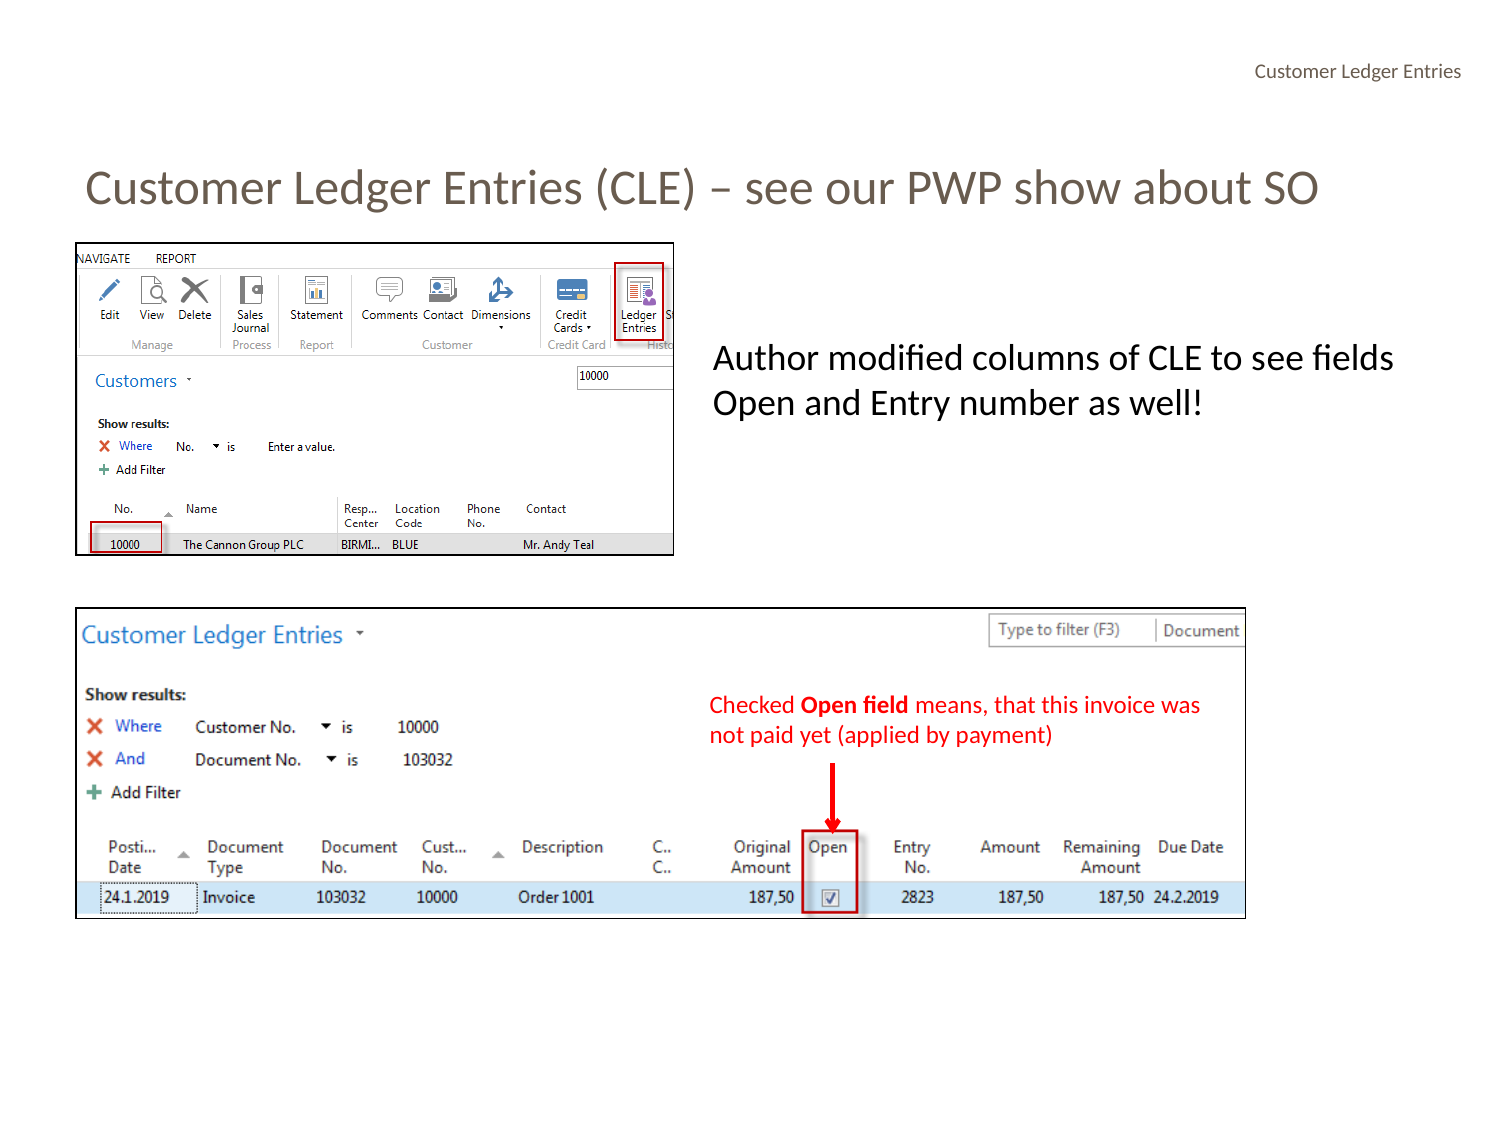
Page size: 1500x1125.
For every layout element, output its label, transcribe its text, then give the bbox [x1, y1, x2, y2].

picture [76, 243, 674, 555]
picture [76, 608, 1245, 919]
title Customer Ledger Entries (CLE) – see our PWP show about SO [70, 137, 1465, 233]
text_box Author modified columns of CLE to see fields Open and Entry number as well! [698, 325, 1410, 431]
list Customer Ledger Entries [394, 50, 1477, 88]
